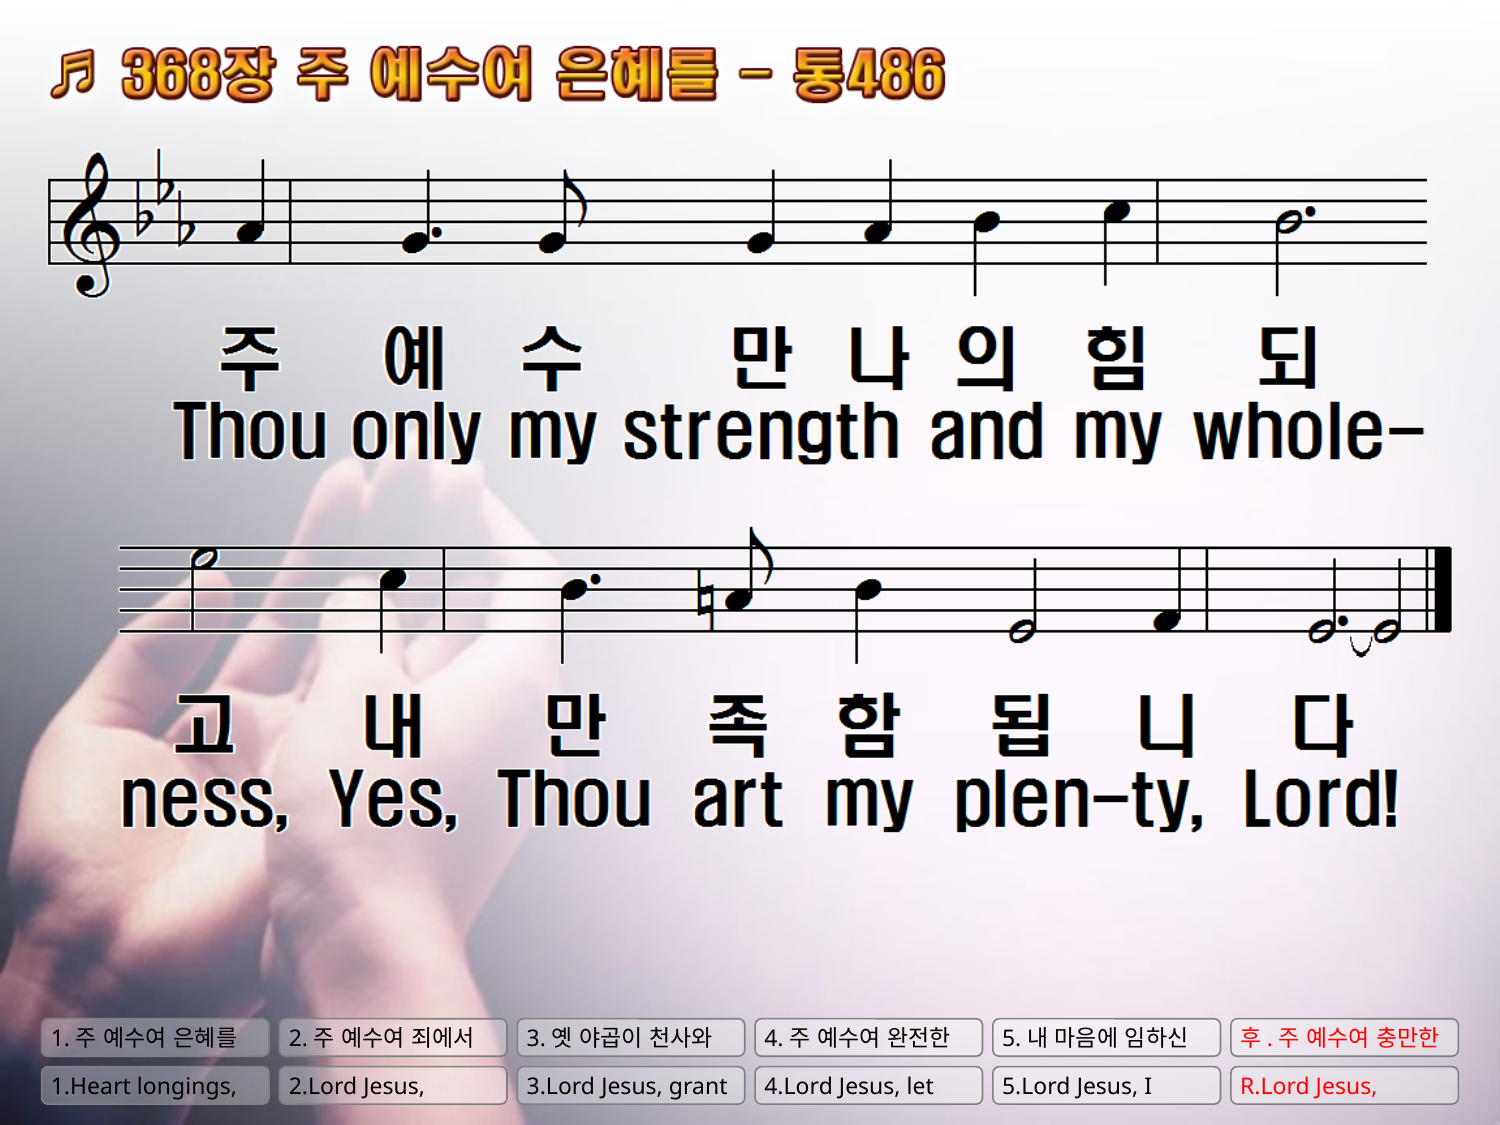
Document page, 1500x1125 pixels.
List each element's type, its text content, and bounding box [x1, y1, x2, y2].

text_box 5.내 마음에 임하신 [992, 1018, 1221, 1057]
text_box 4.Lord Jesus, let [755, 1066, 983, 1105]
text_box 2.Lord Jesus, [279, 1066, 507, 1105]
text_box 1.Heart longings, [41, 1066, 269, 1105]
text_box R.Lord Jesus, [1230, 1066, 1459, 1105]
text_box 1.주 예수여 은혜를 [41, 1018, 269, 1057]
text_box 3.옛 야곱이 천사와 [517, 1018, 745, 1057]
text_box 2.주 예수여 죄에서 [279, 1018, 507, 1057]
text_box 후.주 예수여 충만한 [1230, 1018, 1459, 1057]
text_box 5.Lord Jesus, I [992, 1066, 1221, 1105]
picture [0, 0, 1500, 1125]
text_box 4.주 예수여 완전한 [755, 1018, 983, 1057]
text_box 3.Lord Jesus, grant [517, 1066, 745, 1105]
